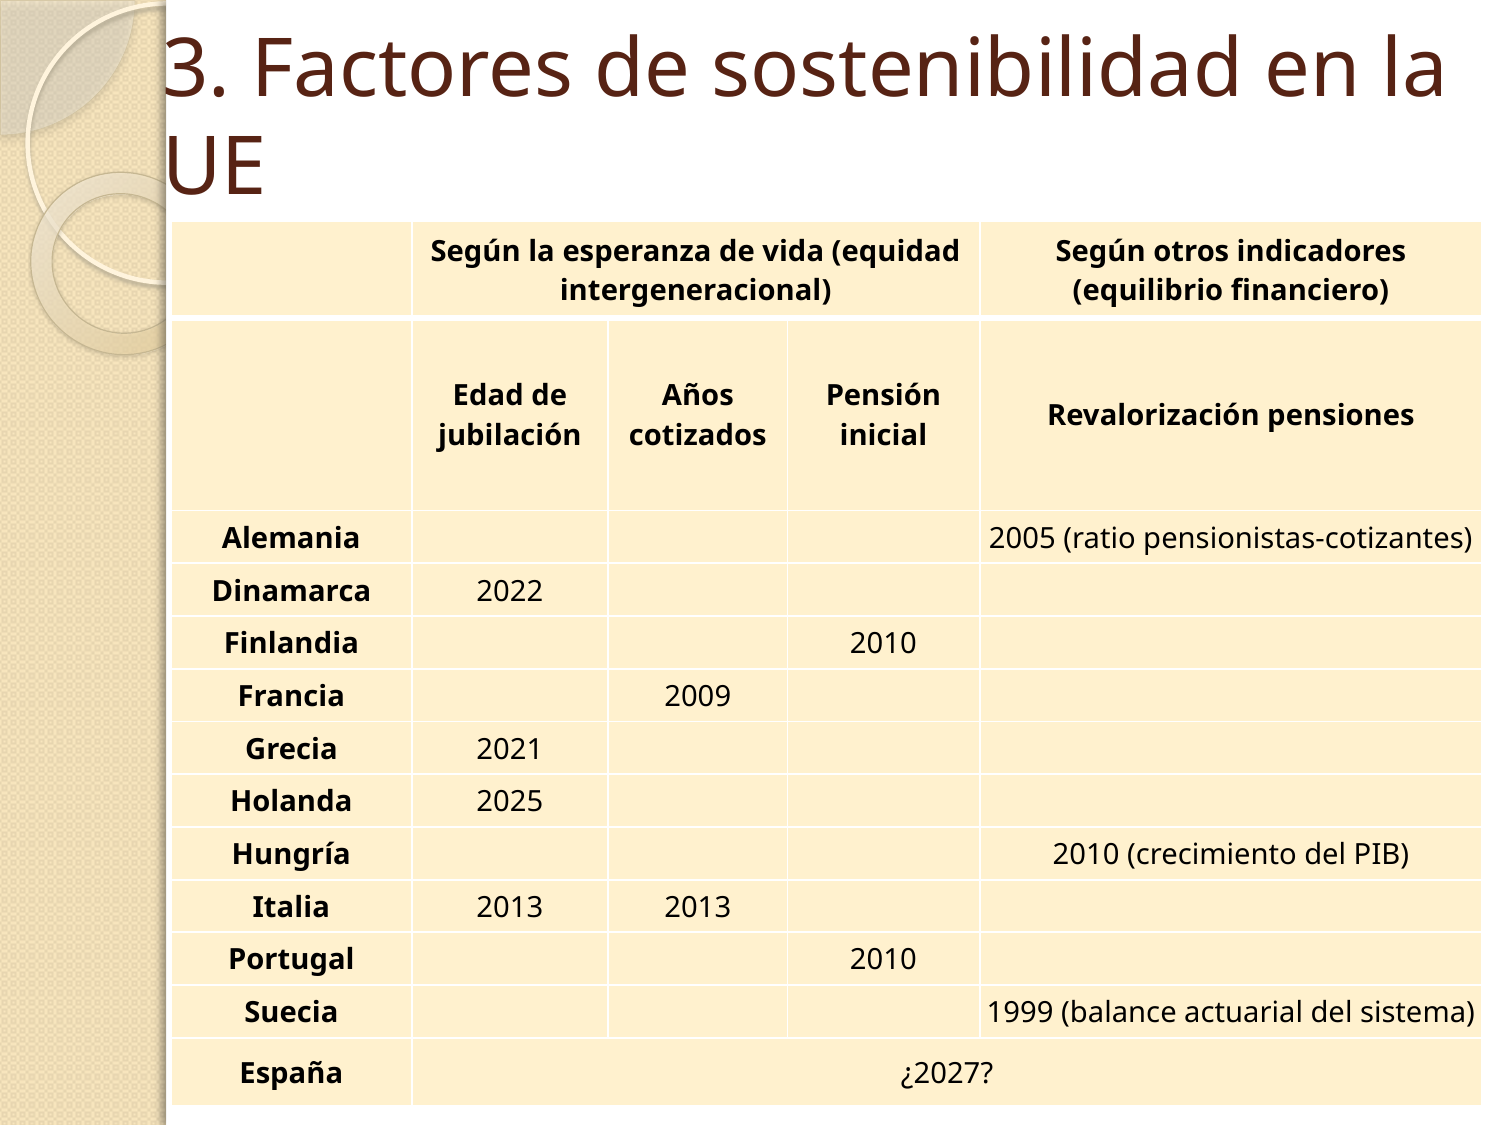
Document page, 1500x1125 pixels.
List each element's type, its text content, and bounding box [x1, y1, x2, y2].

table_cell 1999 (balance actuarial del sistema) [981, 986, 1481, 1037]
table_cell [981, 775, 1481, 826]
table_cell [609, 828, 787, 879]
table_cell [609, 722, 787, 773]
table_cell [413, 933, 607, 984]
table_cell Edad de jubilación [413, 321, 607, 510]
title 3. Factores de sostenibilidad en la UE [147, 19, 1471, 207]
table_cell Alemania [172, 511, 411, 562]
table_cell [788, 564, 979, 615]
table_cell [609, 986, 787, 1037]
table_cell [788, 511, 979, 562]
table_cell 2013 [609, 881, 787, 931]
table_cell [788, 670, 979, 721]
table_header [172, 222, 411, 315]
table_cell Pensión inicial [788, 321, 979, 510]
table_cell 2010 (crecimiento del PIB) [981, 828, 1481, 879]
table_cell [609, 511, 787, 562]
table_cell Italia [172, 881, 411, 931]
table_cell [788, 775, 979, 826]
table_cell [981, 617, 1481, 668]
table_cell Finlandia [172, 617, 411, 668]
table_cell Dinamarca [172, 564, 411, 615]
table_cell [609, 617, 787, 668]
table_cell [609, 775, 787, 826]
table_cell [413, 617, 607, 668]
table_header Según otros indicadores (equilibrio financiero) [981, 222, 1481, 315]
table_cell 2021 [413, 722, 607, 773]
table_cell Hungría [172, 828, 411, 879]
table_cell España [172, 1039, 411, 1105]
table_cell Suecia [172, 986, 411, 1037]
table_cell [413, 511, 607, 562]
table_cell [609, 564, 787, 615]
table_cell 2009 [609, 670, 787, 721]
table_cell Holanda [172, 775, 411, 826]
table_header Según la esperanza de vida (equidad intergeneracional) [413, 222, 979, 315]
table_cell [981, 670, 1481, 721]
table_cell [788, 881, 979, 931]
table_cell Grecia [172, 722, 411, 773]
table_cell ¿2027? [413, 1039, 1481, 1105]
table_cell Años cotizados [609, 321, 787, 510]
table_cell [788, 986, 979, 1037]
table_cell 2010 [788, 617, 979, 668]
table_cell [981, 564, 1481, 615]
table_cell Francia [172, 670, 411, 721]
table_cell [413, 670, 607, 721]
table_cell [413, 828, 607, 879]
table_cell 2025 [413, 775, 607, 826]
table_cell [981, 881, 1481, 931]
table_cell [981, 933, 1481, 984]
table_cell 2013 [413, 881, 607, 931]
table_cell 2005 (ratio pensionistas-cotizantes) [981, 511, 1481, 562]
table_cell [981, 722, 1481, 773]
table_cell [788, 828, 979, 879]
table_cell [172, 321, 411, 510]
table_cell Revalorización pensiones [981, 321, 1481, 510]
table_cell [788, 722, 979, 773]
table_cell Portugal [172, 933, 411, 984]
table_cell 2022 [413, 564, 607, 615]
table_cell 2010 [788, 933, 979, 984]
table_cell [609, 933, 787, 984]
table_cell [413, 986, 607, 1037]
